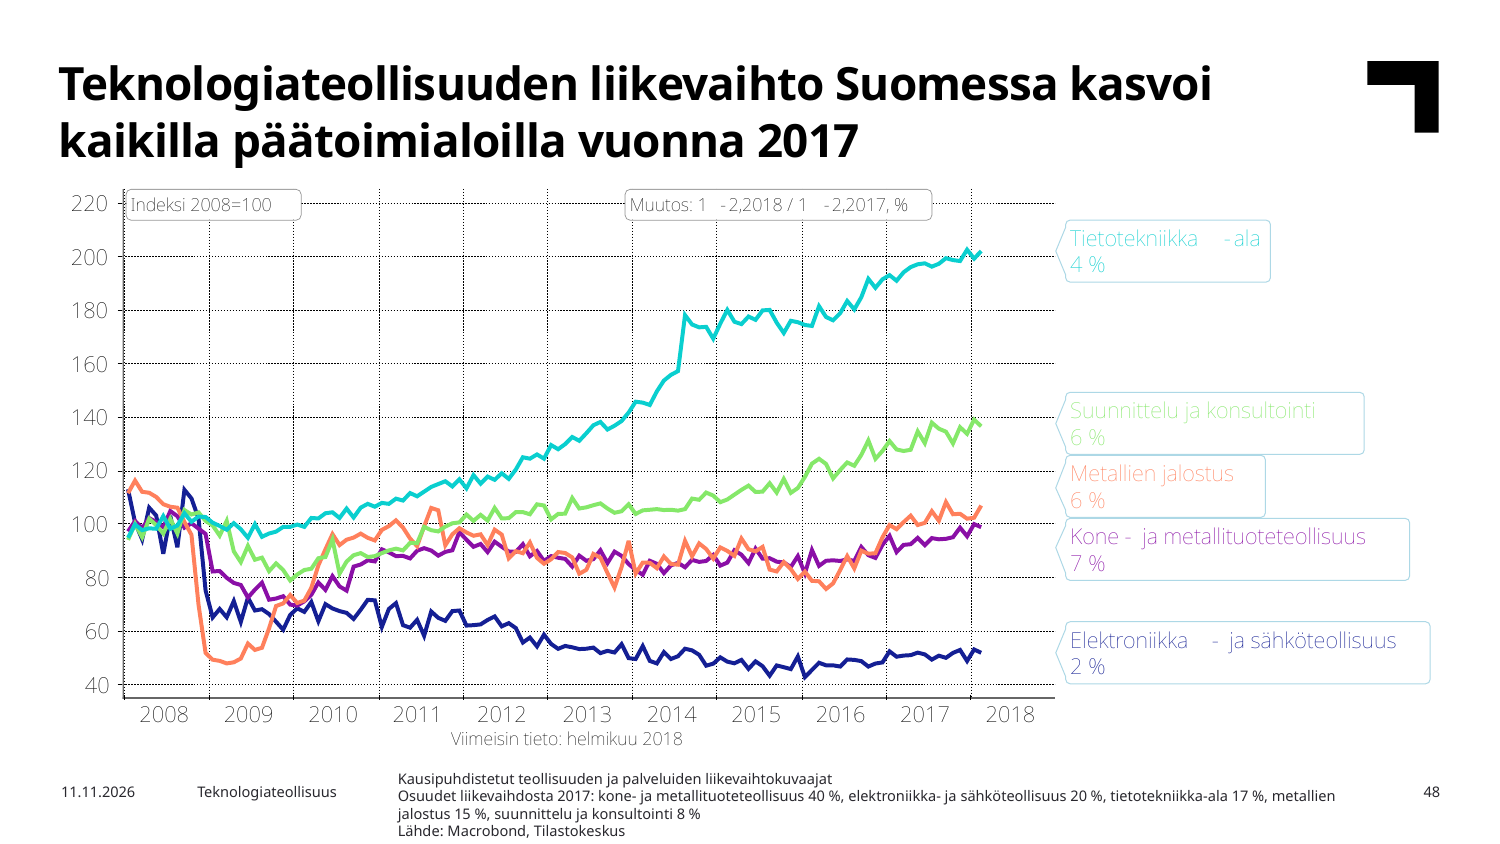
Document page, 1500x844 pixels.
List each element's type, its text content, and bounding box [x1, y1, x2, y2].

footer Teknologiateollisuus [182, 775, 395, 803]
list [62, 180, 1439, 763]
list Kausipuhdistetut teollisuuden ja palveluiden liikevaihtokuvaajat Osuudet liikevaihdosta 2017: kone- ja metallituoteteollisuus 40 %, elektroniikka- ja sähköteollisuus 20 %, tietotekniikka-ala 17 %, metallien jalostus 15 %, suunnittelu ja konsultointi 8 % Lähde: Macrobond, Tilastokeskus [382, 770, 1378, 790]
slide_number 48 [1313, 775, 1456, 803]
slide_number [46, 775, 182, 803]
list Teknologiateollisuuden liikevaihto Suomessa kasvoi kaikilla päätoimialoilla vuonna 2017 [41, 46, 1353, 153]
